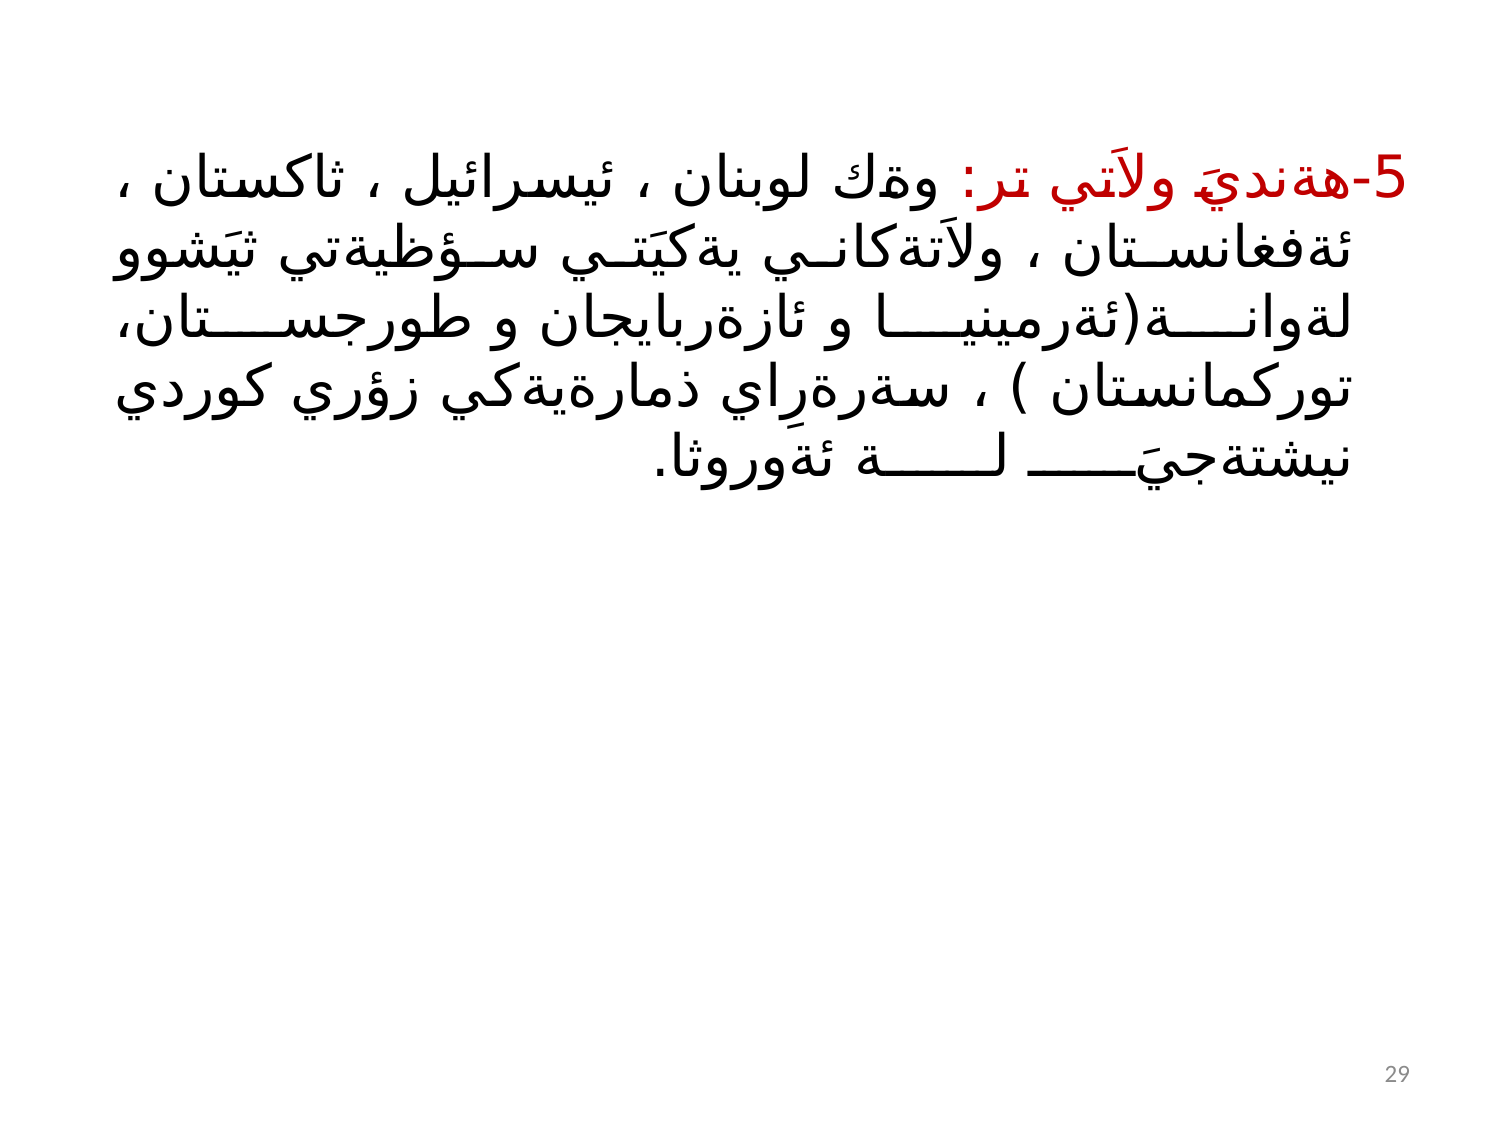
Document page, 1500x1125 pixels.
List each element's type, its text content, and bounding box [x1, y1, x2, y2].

slide_number 29 [1074, 1042, 1425, 1103]
list 5-هةنديَ ولاَتي تر: وةك لوبنان ، ئيسرائيل ، ثاكستان ، ئةفغانستان ، ولاَتةكاني يةكيَتي سؤظيةتي ثيَشوو لةوانة(ئةرمينيا و ئازةربايجان و طورجستان، توركمانستان ) ، سةرةرِاي ذمارةيةكي زؤري كوردي نيشتةجيَ لة ئةوروثا. [99, 50, 1425, 1005]
